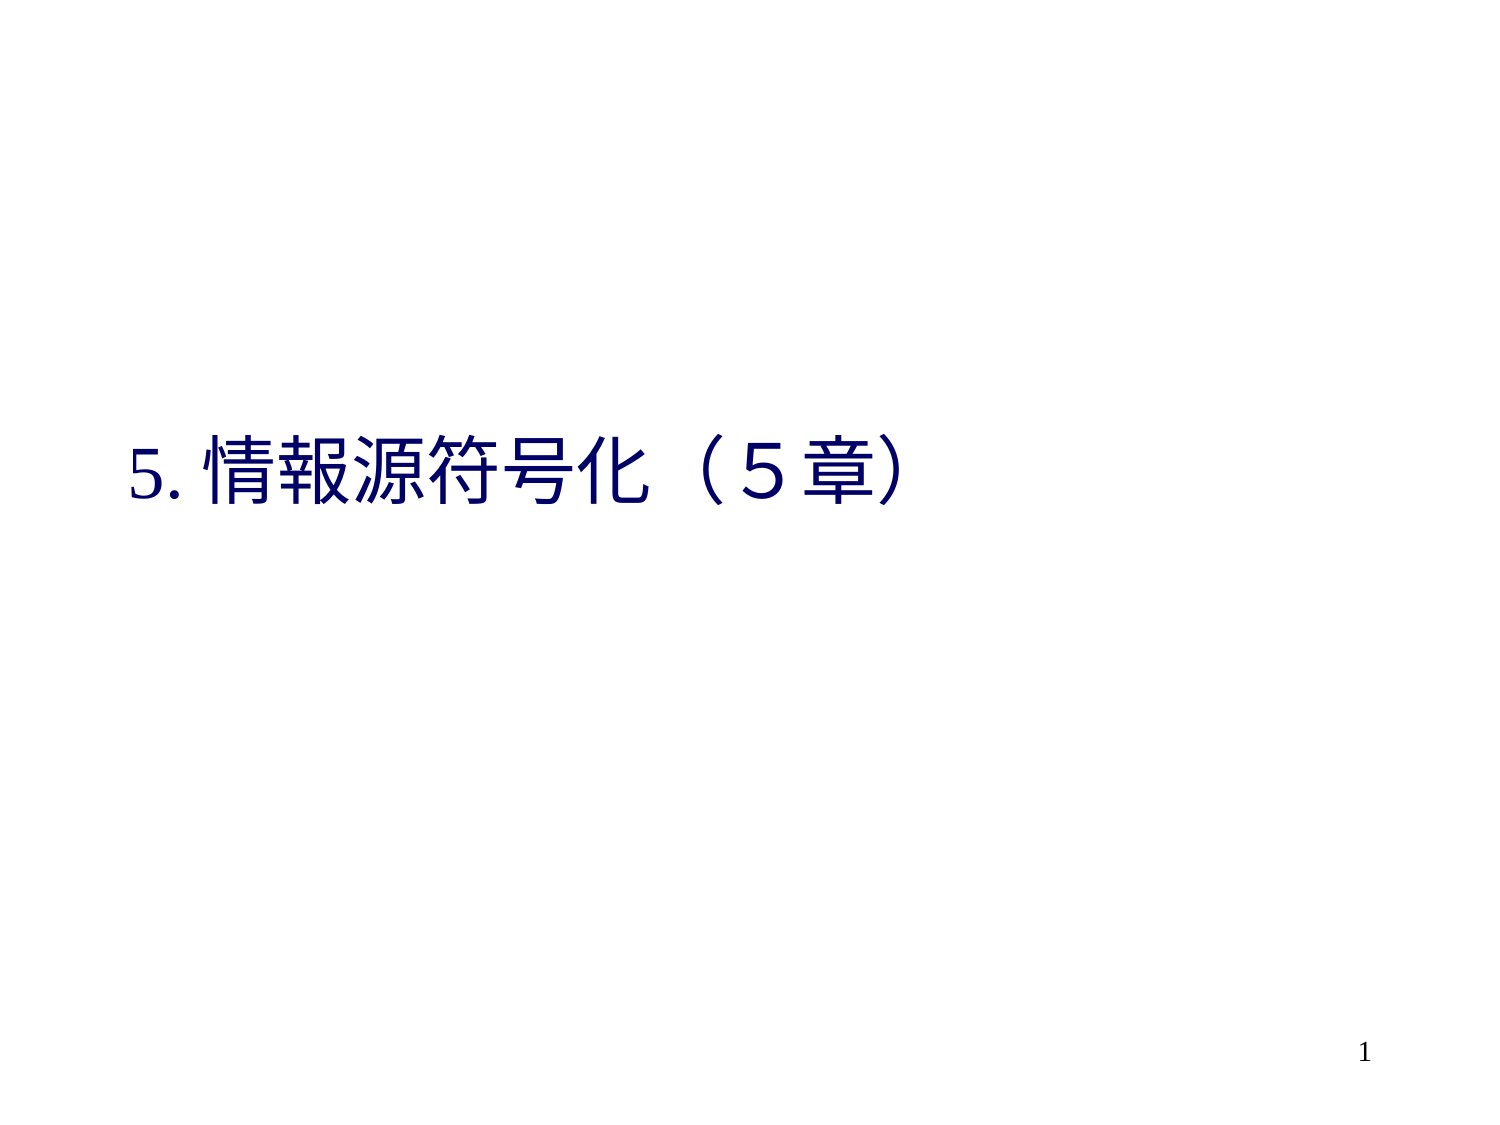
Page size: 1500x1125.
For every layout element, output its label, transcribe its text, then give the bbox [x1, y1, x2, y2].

slide_number 1 [1074, 1024, 1388, 1101]
title 5.情報源符号化（５章） [112, 374, 1388, 563]
